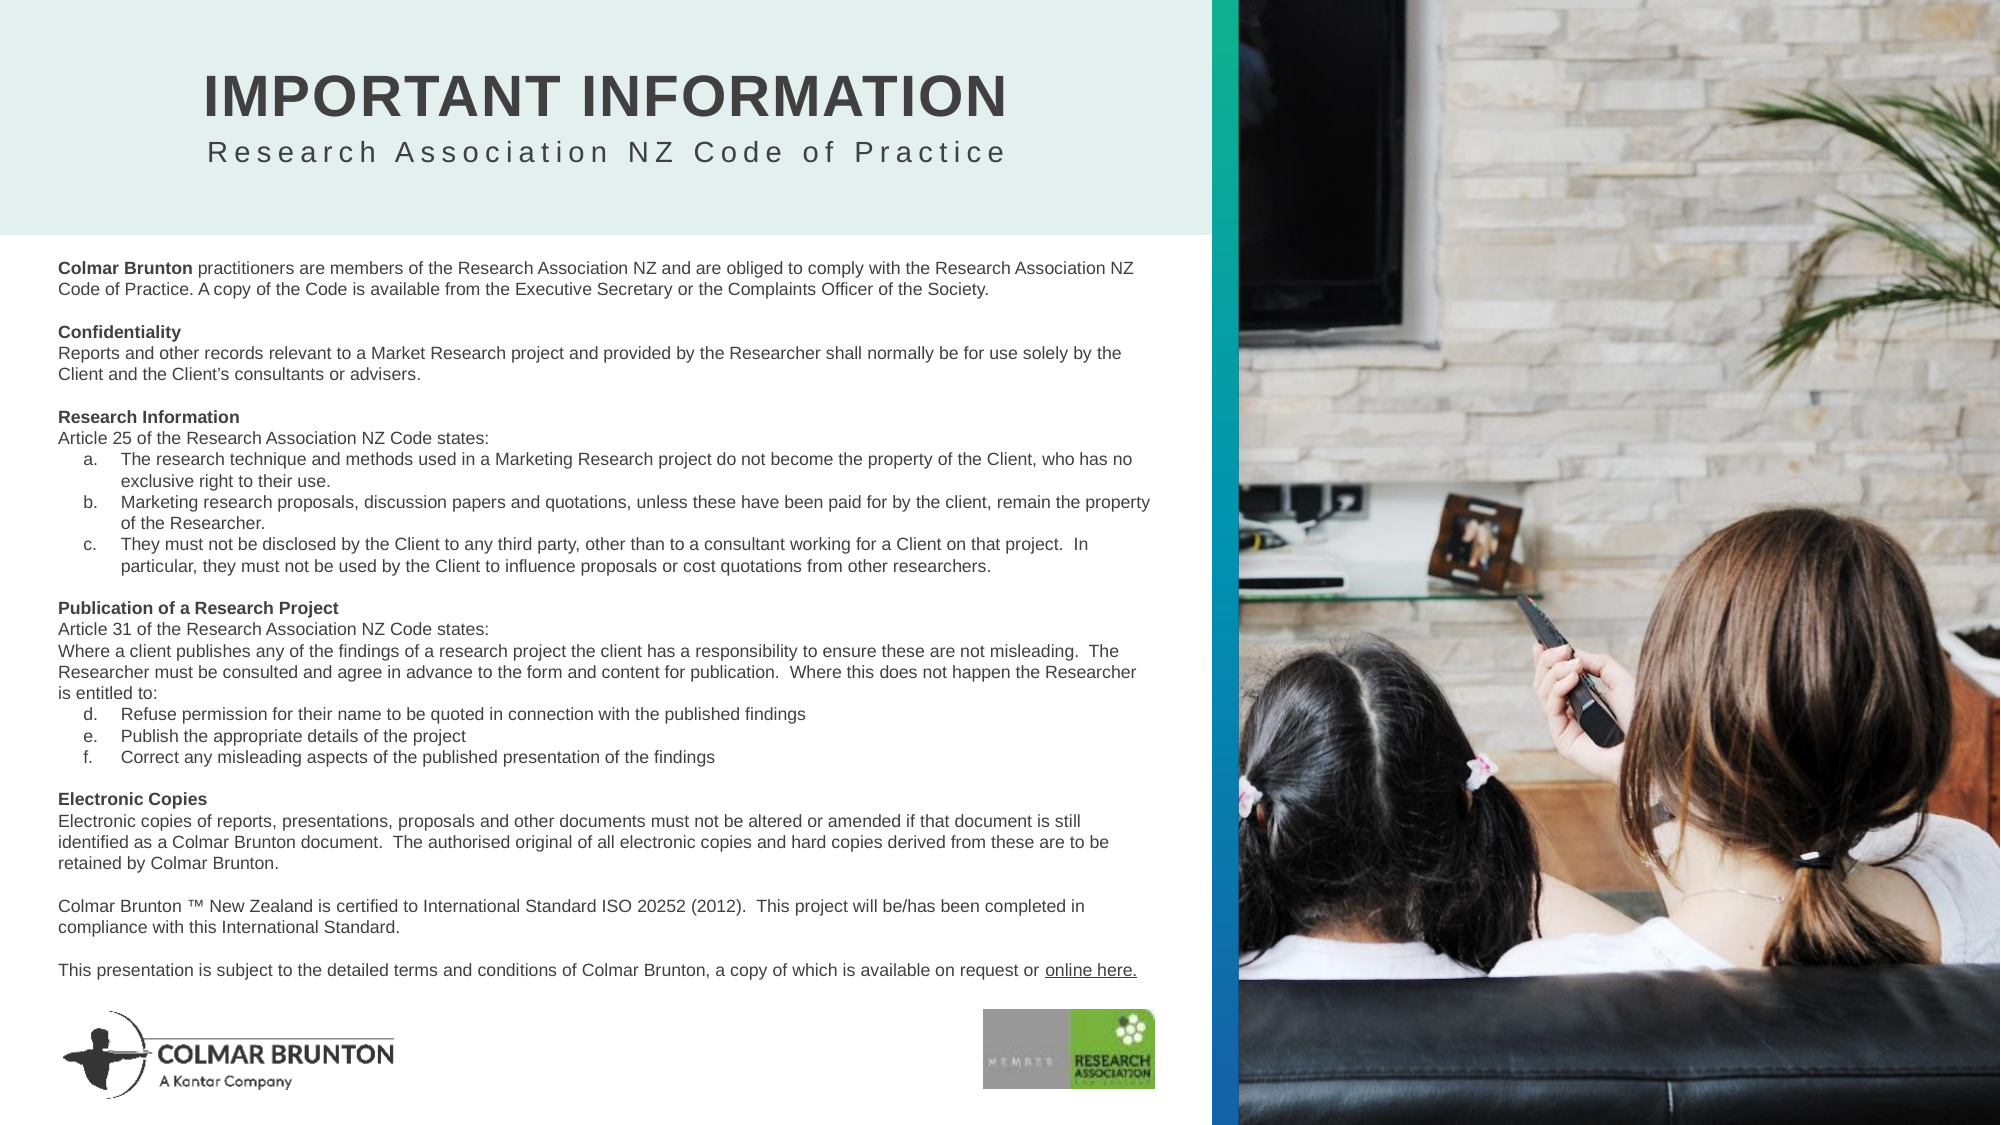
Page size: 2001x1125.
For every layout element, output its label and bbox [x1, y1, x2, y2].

picture [43, 999, 416, 1111]
picture [983, 1009, 1155, 1089]
picture [1212, 0, 2000, 1125]
